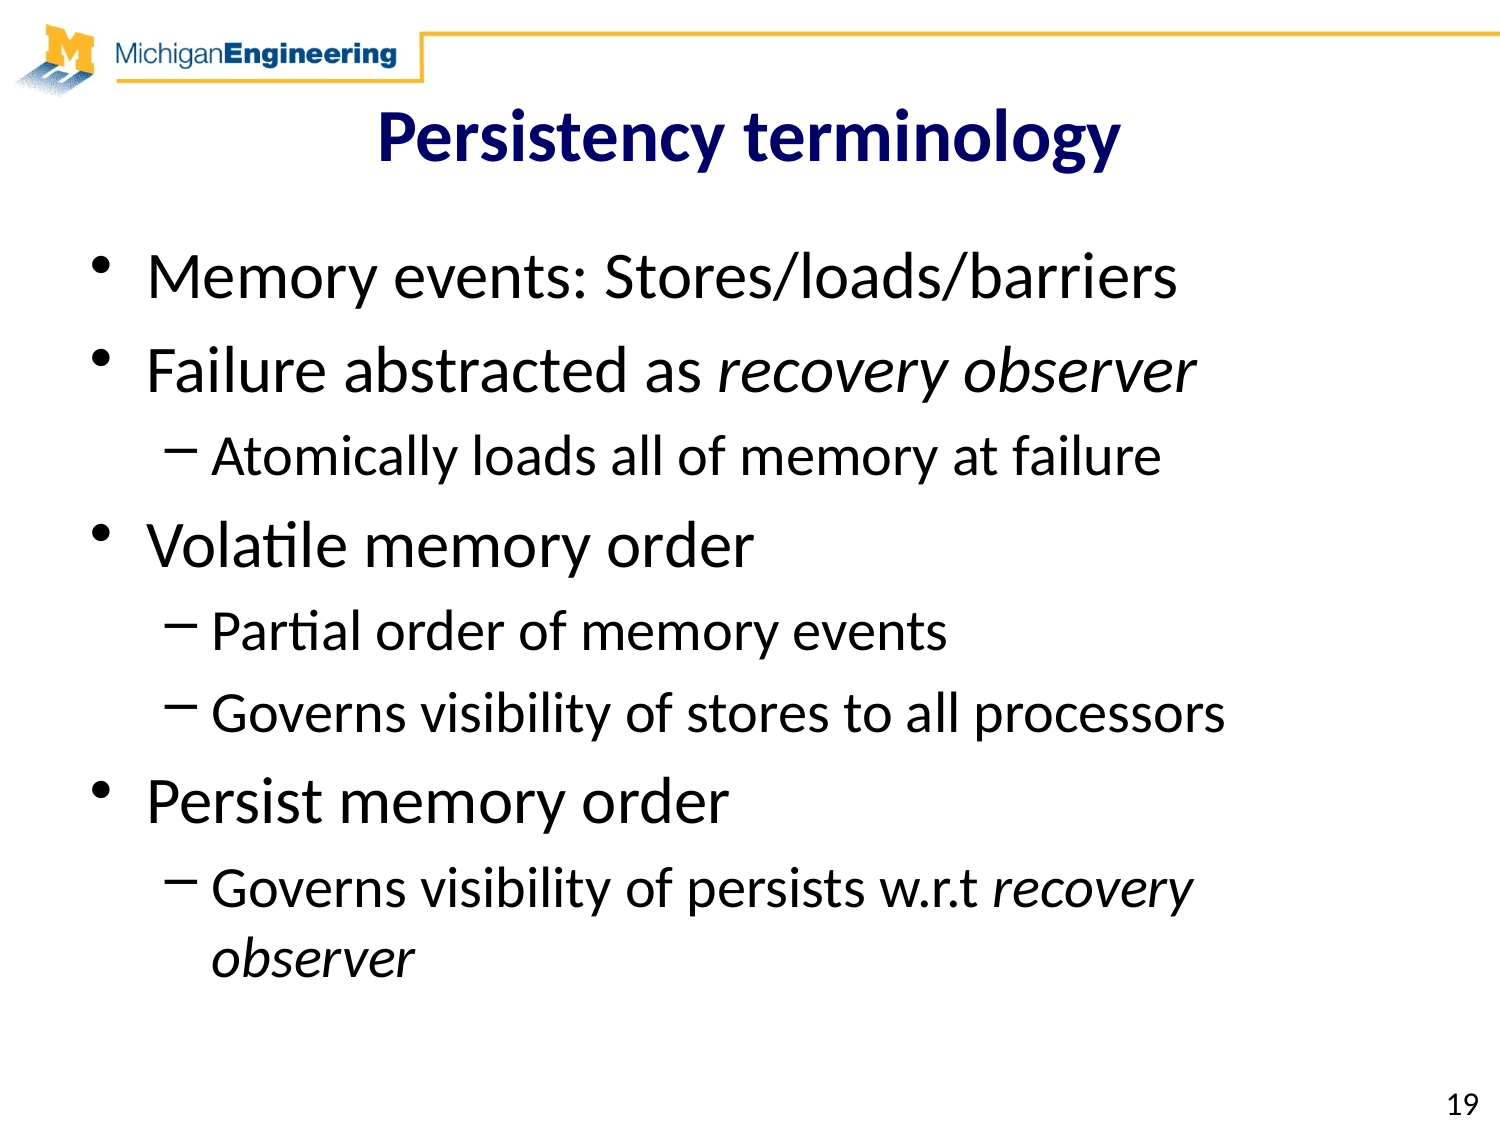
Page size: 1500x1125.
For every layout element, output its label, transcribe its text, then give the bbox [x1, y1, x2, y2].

list Memory events: Stores/loads/barriers Failure abstracted as recovery observer Atomically loads all of memory at failure Volatile memory order Partial order of memory events Governs visibility of stores to all processors Persist memory order Governs visibility of persists w.r.t recovery observer [75, 224, 1425, 1005]
slide_number 19 [1425, 1074, 1500, 1125]
title Persistency terminology [74, 74, 1426, 188]
picture [12, 24, 1500, 97]
